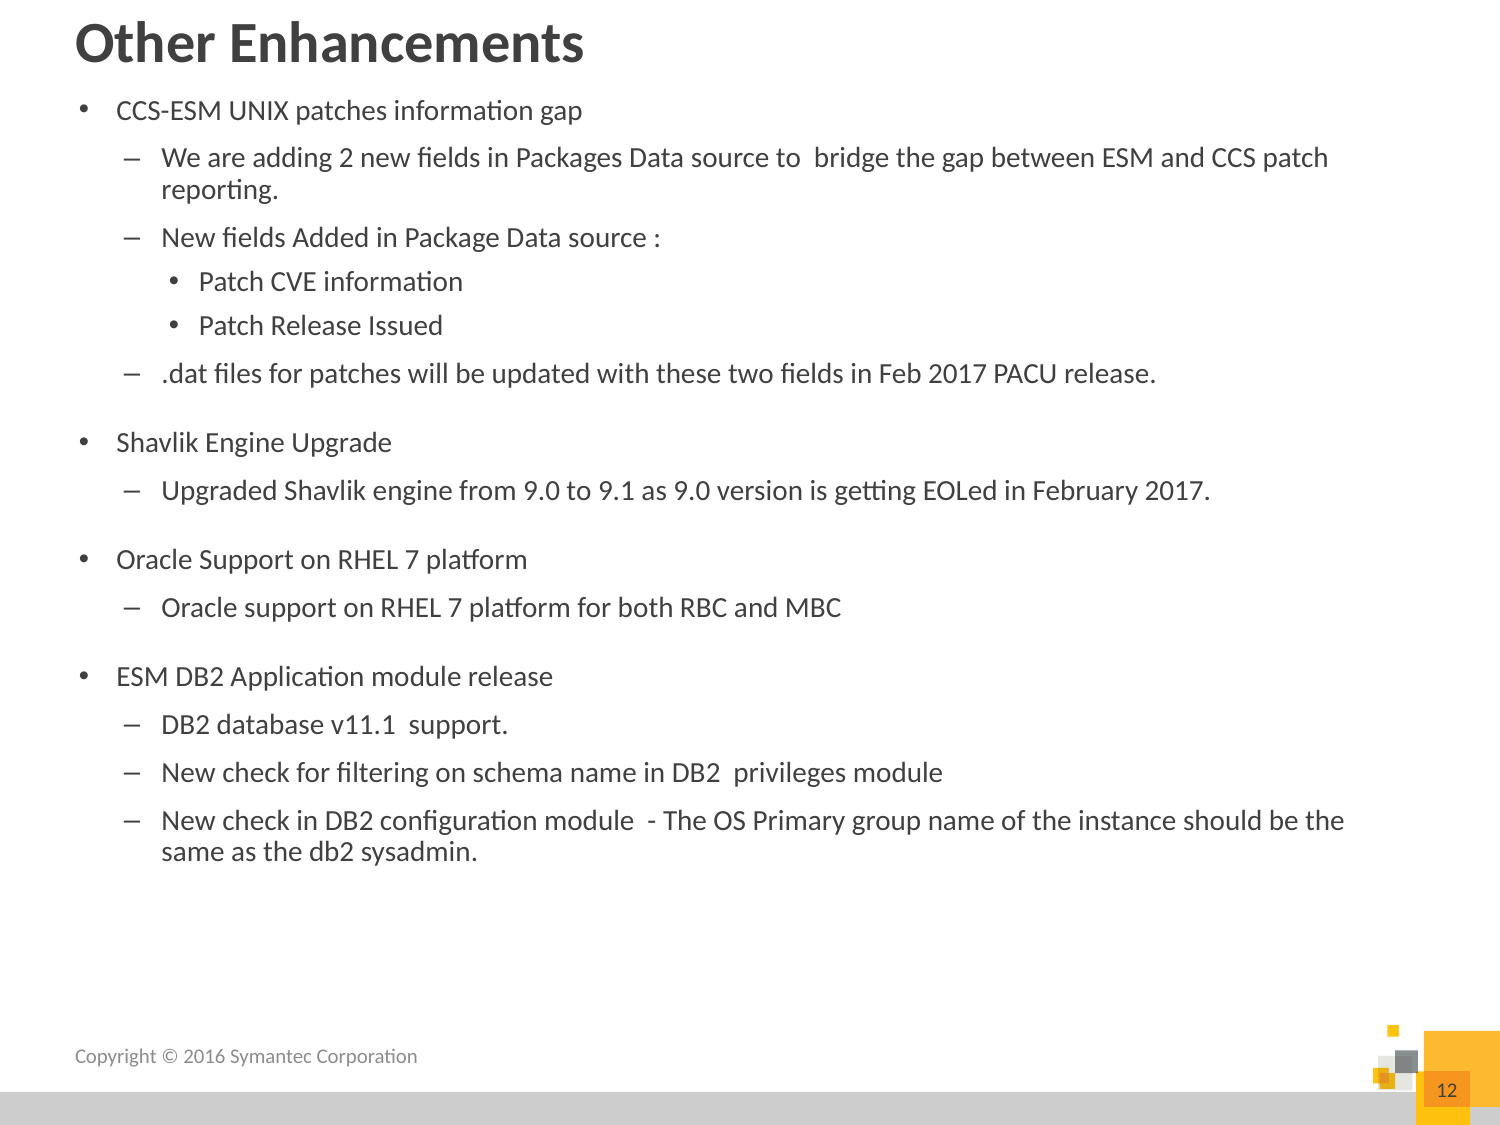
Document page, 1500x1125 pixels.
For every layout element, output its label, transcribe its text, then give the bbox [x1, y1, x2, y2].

text_box CCS-ESM UNIX patches information gap We are adding 2 new fields in Packages Data source to bridge the gap between ESM and CCS patch reporting. New fields Added in Package Data source : Patch CVE information Patch Release Issued .dat files for patches will be updated with these two fields in Feb 2017 PACU release. Shavlik Engine Upgrade Upgraded Shavlik engine from 9.0 to 9.1 as 9.0 version is getting EOLed in February 2017. Oracle Support on RHEL 7 platform Oracle support on RHEL 7 platform for both RBC and MBC ESM DB2 Application module release DB2 database v11.1 support. New check for filtering on schema name in DB2 privileges module New check in DB2 configuration module - The OS Primary group name of the instance should be the same as the db2 sysadmin. [64, 87, 1415, 988]
slide_number 12 [1414, 1073, 1480, 1104]
footer Copyright © 2016 Symantec Corporation [75, 1038, 752, 1069]
title Other Enhancements [75, 0, 1425, 75]
